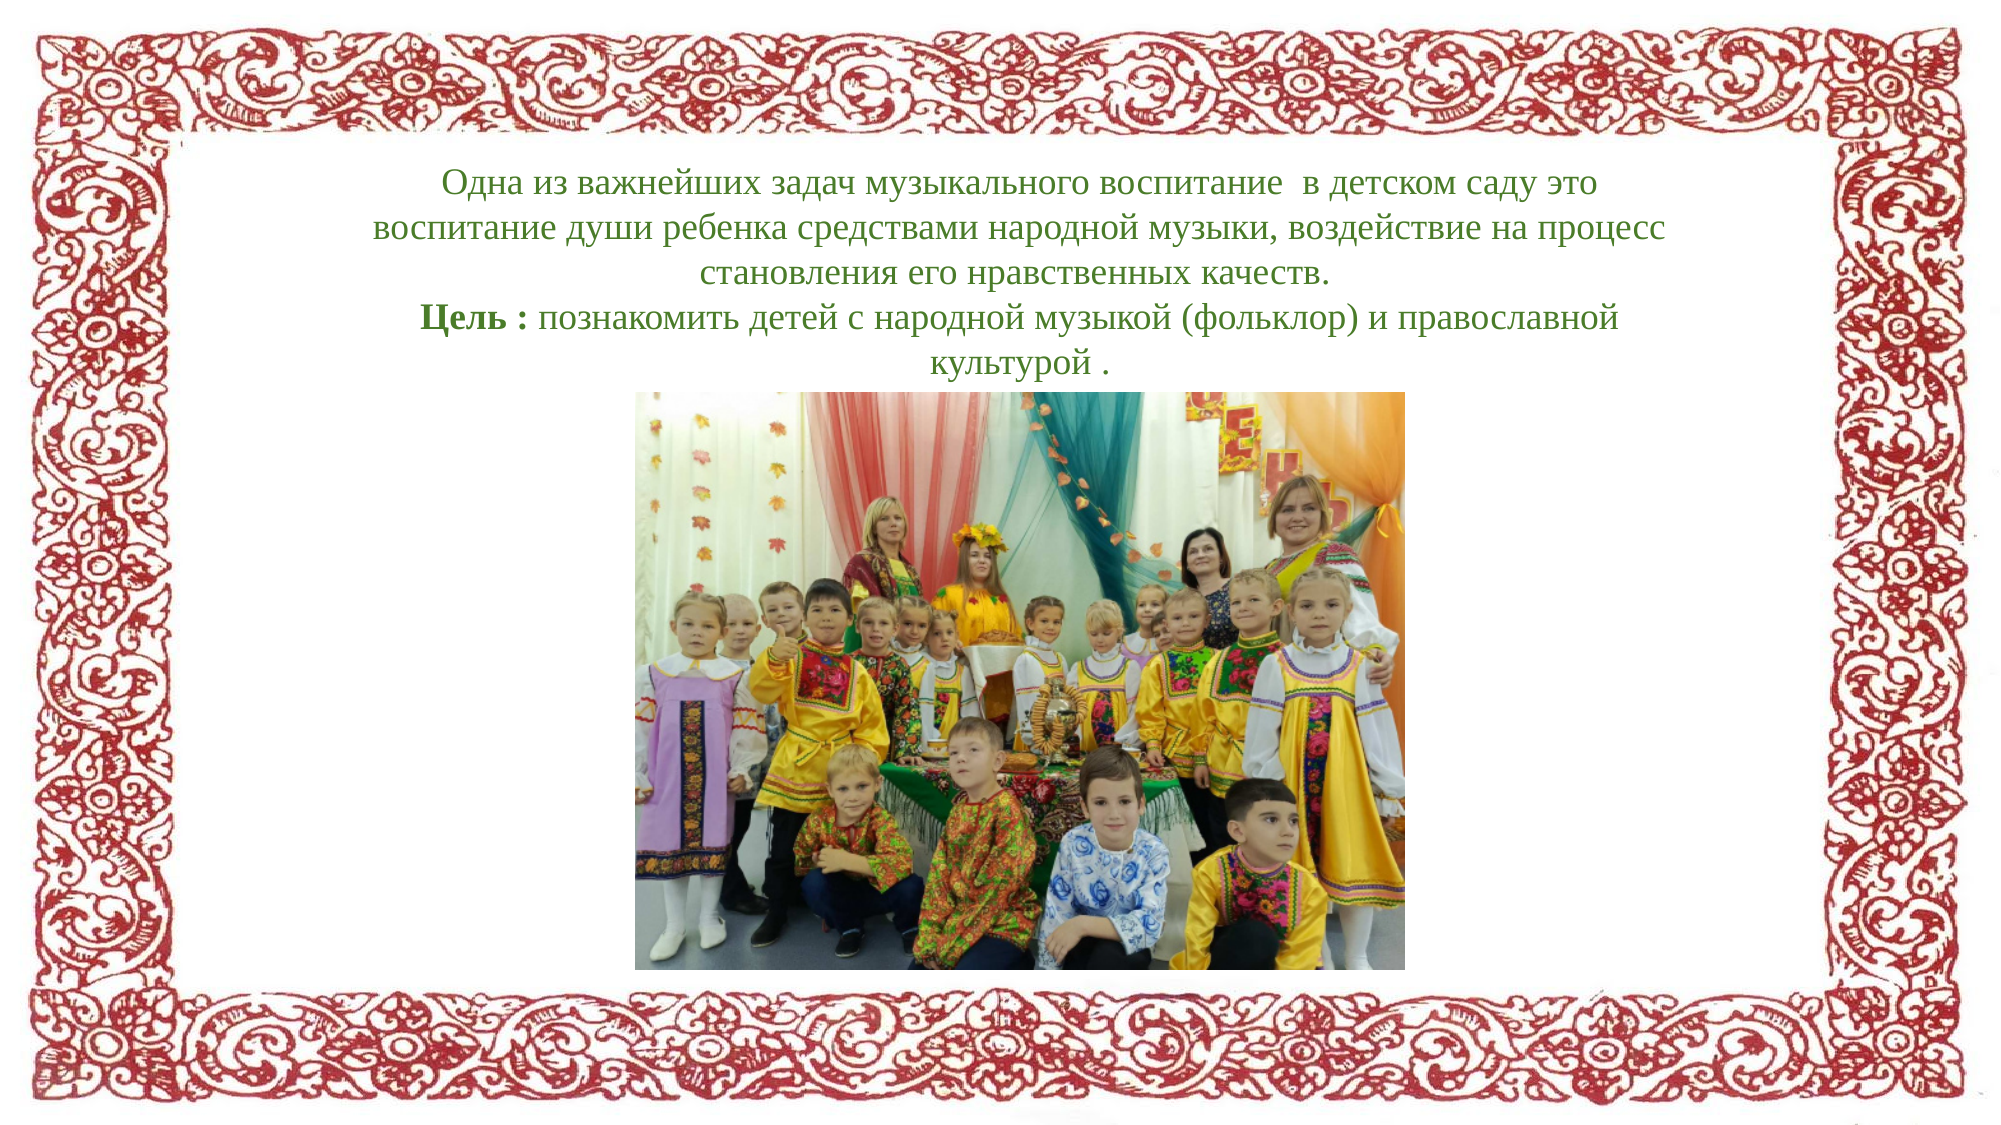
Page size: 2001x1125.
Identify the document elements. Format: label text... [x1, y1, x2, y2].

text_box Одна из важнейших задач музыкального воспитание в детском саду это воспитание души ребенка средствами народной музыки, воздействие на процесс становления его нравственных качеств. Цель : познакомить детей с народной музыкой (фольклор) и православной культурой . [343, 149, 1698, 390]
picture [0, 0, 2001, 1125]
